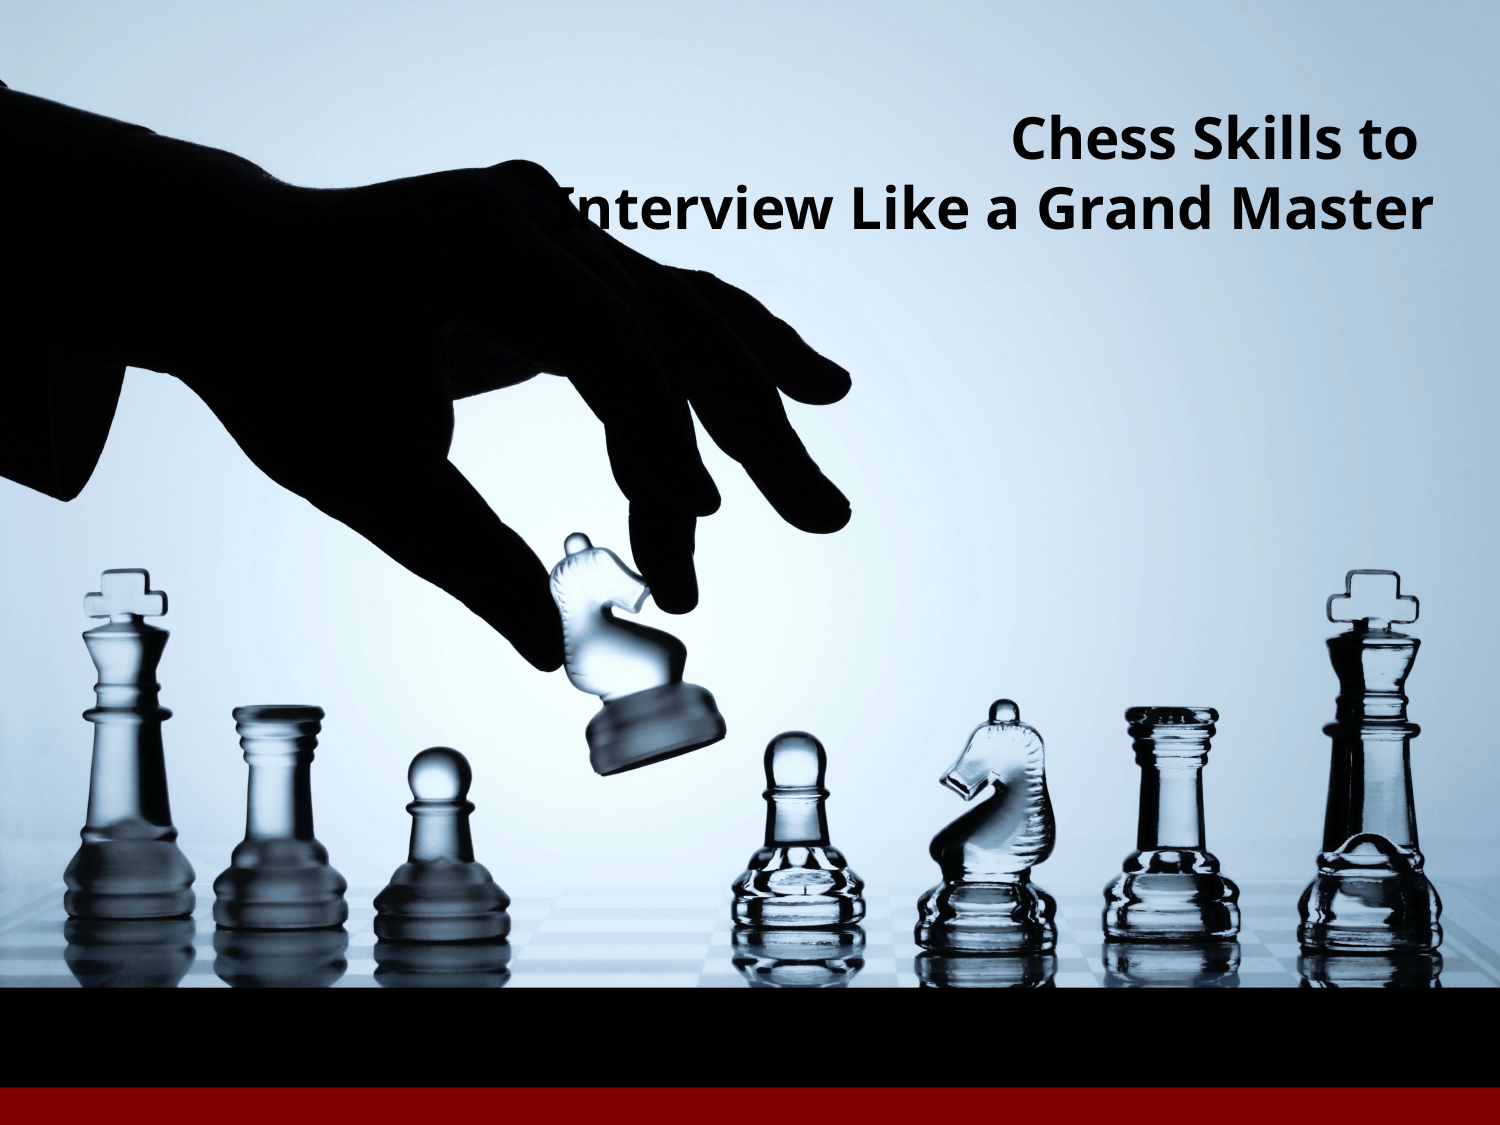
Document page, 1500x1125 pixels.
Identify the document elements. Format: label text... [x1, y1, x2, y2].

picture [0, 0, 1500, 987]
subtitle [600, 324, 1450, 613]
title Chess Skills to Interview Like a Grand Master [500, 87, 1450, 325]
